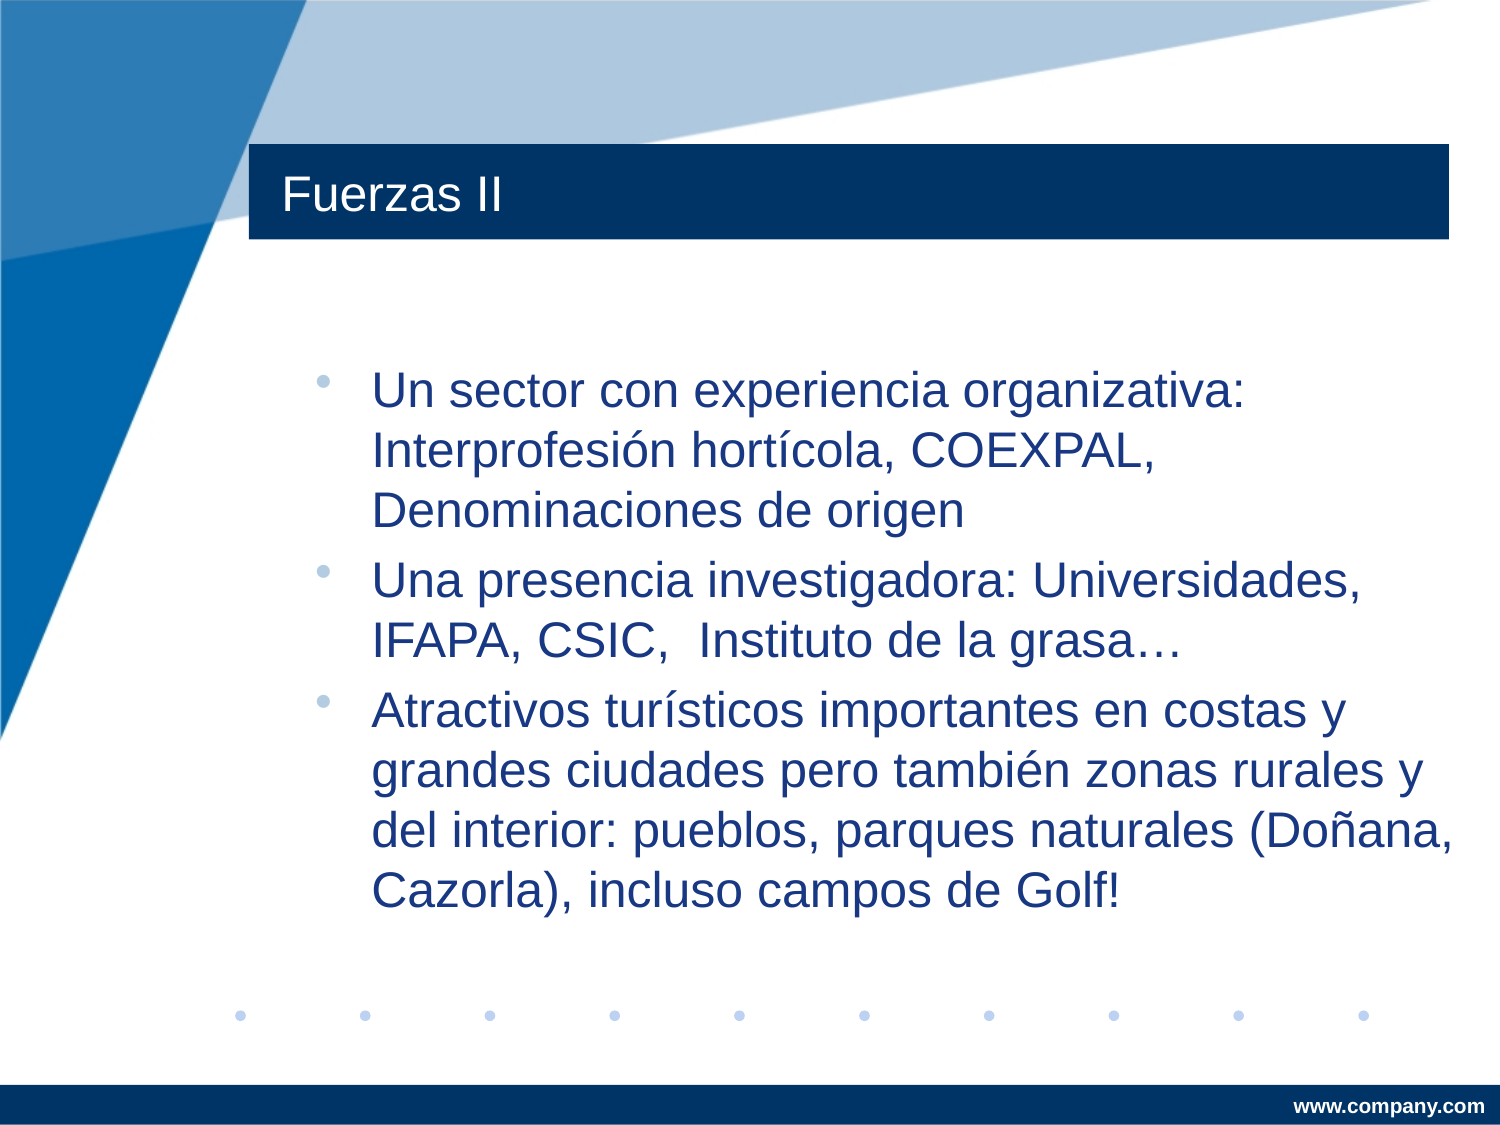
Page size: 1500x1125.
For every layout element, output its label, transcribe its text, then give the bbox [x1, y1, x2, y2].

title Fuerzas II [248, 144, 1449, 240]
picture [0, 0, 1500, 842]
list Un sector con experiencia organizativa: Interprofesión hortícola, COEXPAL, Denominaciones de origen Una presencia investigadora: Universidades, IFAPA, CSIC, Instituto de la grasa… Atractivos turísticos importantes en costas y grandes ciudades pero también zonas rurales y del interior: pueblos, parques naturales (Doñana, Cazorla), incluso campos de Golf! [300, 350, 1475, 1013]
